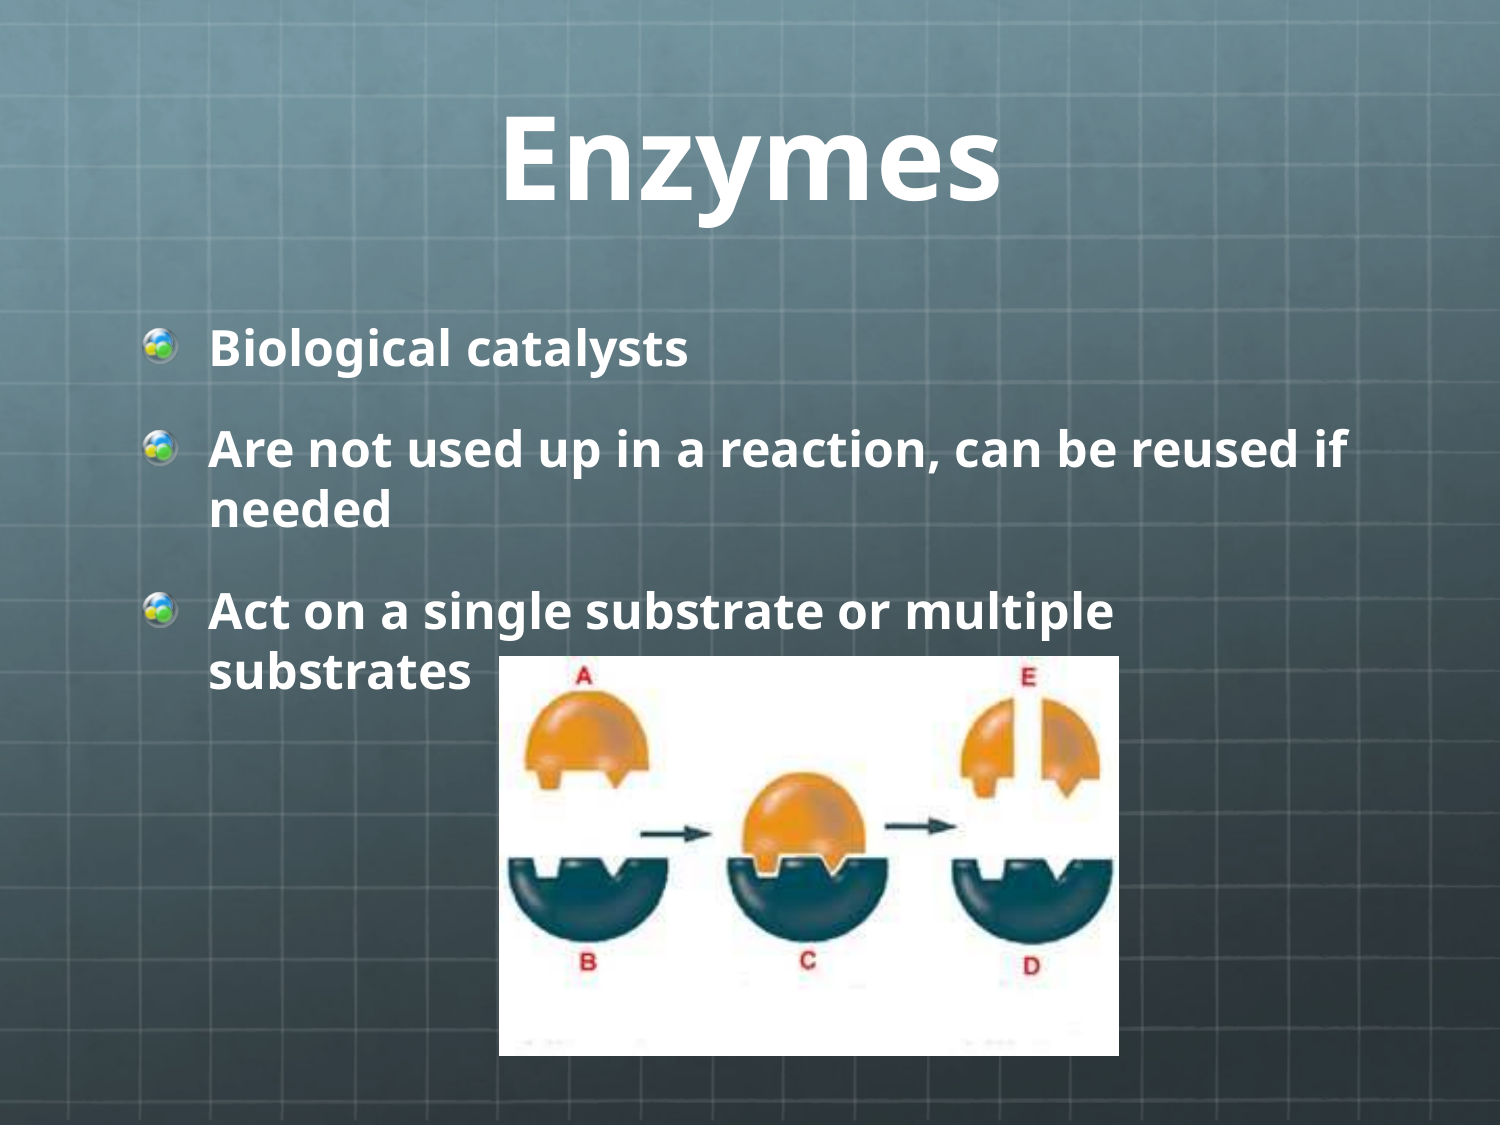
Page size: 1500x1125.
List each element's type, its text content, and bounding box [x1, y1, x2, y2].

title Enzymes [127, 17, 1372, 289]
list Biological catalysts Are not used up in a reaction, can be reused if needed Act on a single substrate or multiple substrates [127, 308, 1372, 958]
picture [0, 0, 1500, 1125]
